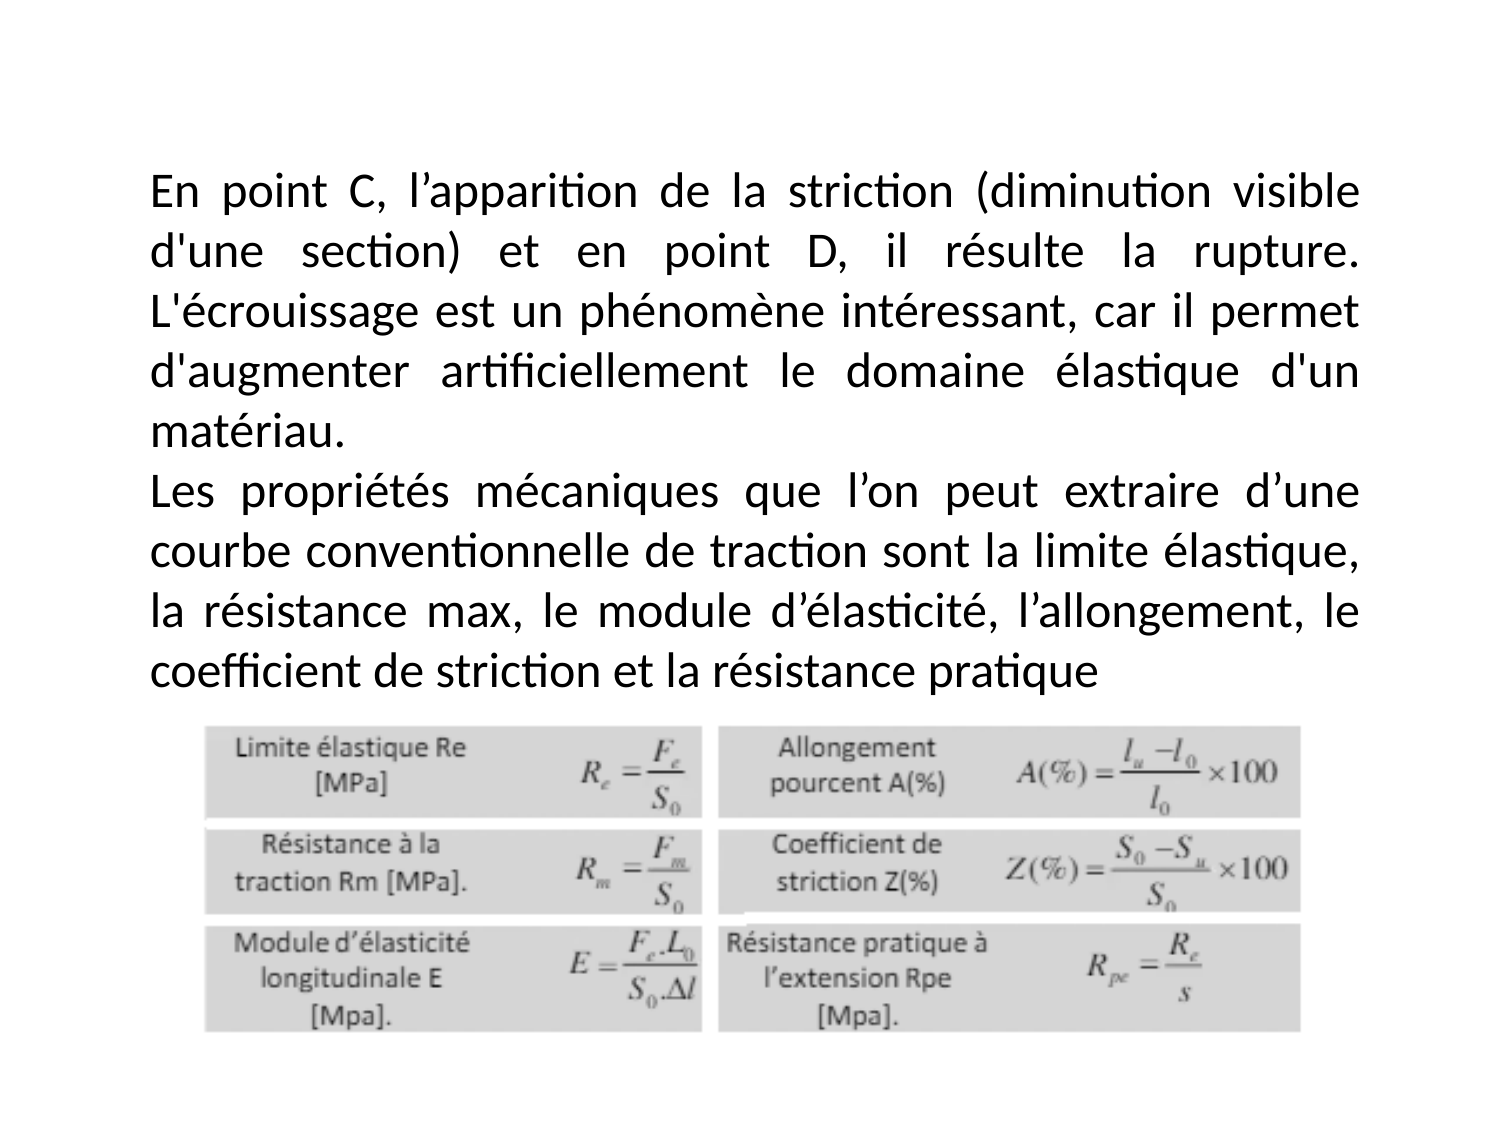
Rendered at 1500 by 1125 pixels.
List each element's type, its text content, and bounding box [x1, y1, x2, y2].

picture [198, 715, 1313, 1036]
text_box En point C, l’apparition de la striction (diminution visible d'une section) et en point D, il résulte la rupture. L'écrouissage est un phénomène intéressant, car il permet d'augmenter artificiellement le domaine élastique d'un matériau. Les propriétés mécaniques que l’on peut extraire d’une courbe conventionnelle de traction sont la limite élastique, la résistance max, le module d’élasticité, l’allongement, le coefficient de striction et la résistance pratique [135, 89, 1376, 1065]
